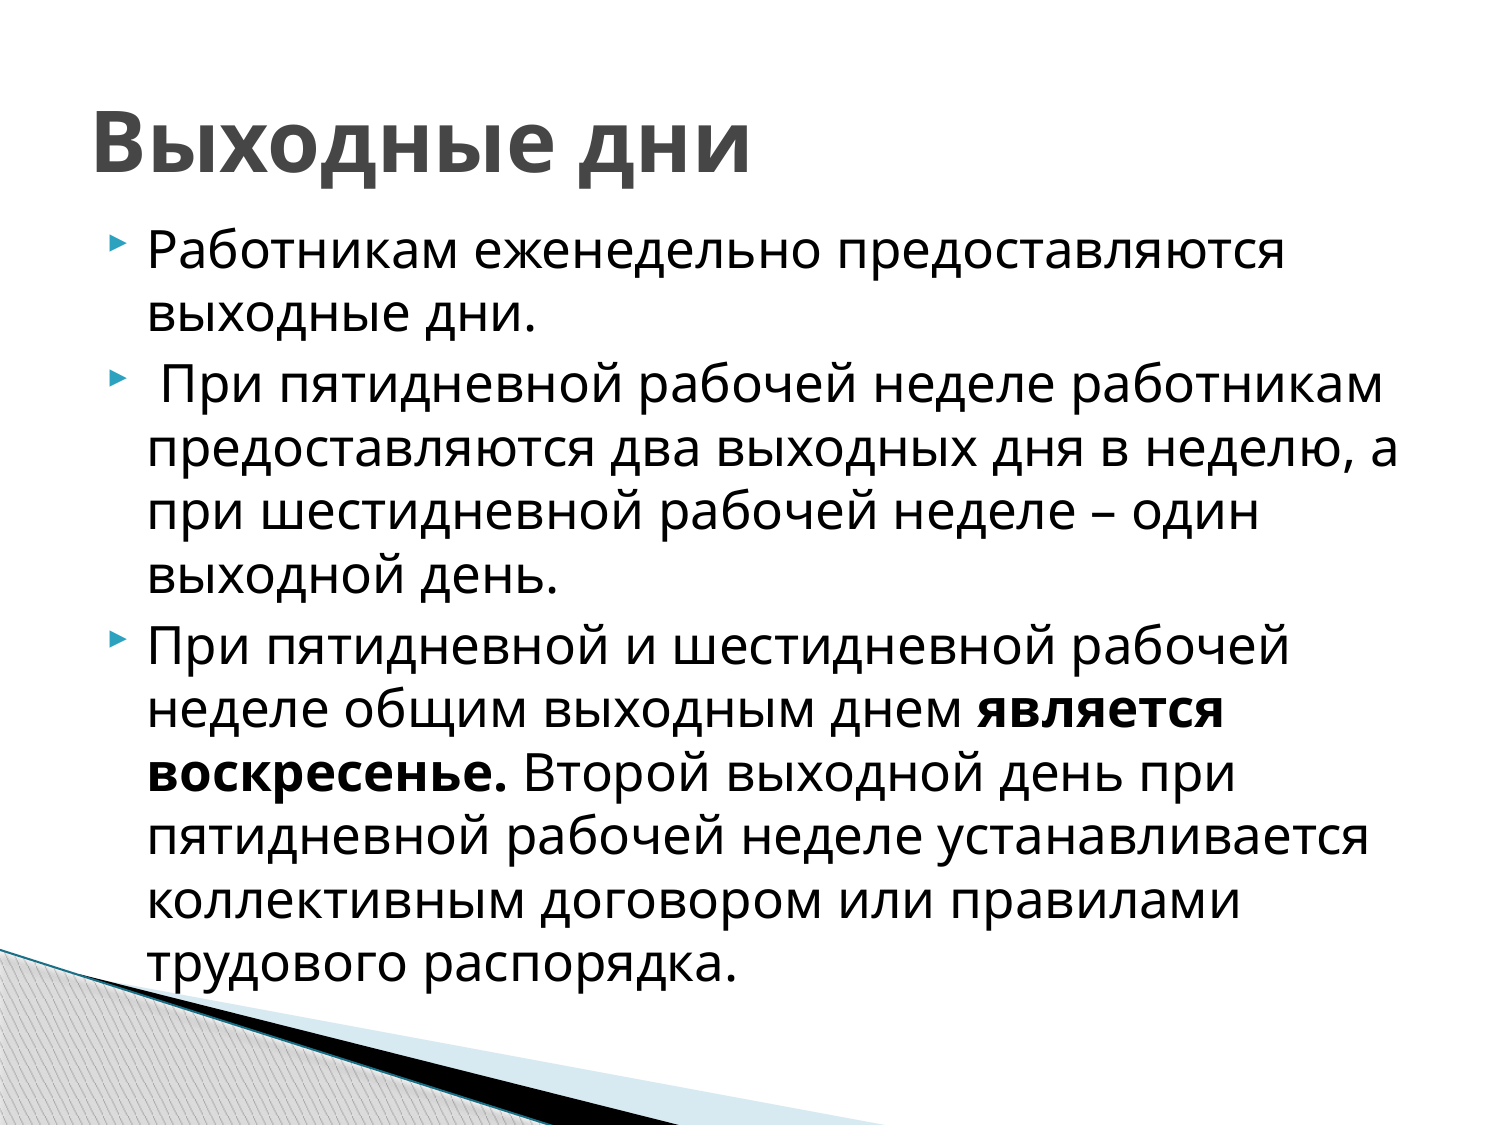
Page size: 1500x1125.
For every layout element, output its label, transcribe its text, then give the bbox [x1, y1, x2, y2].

title Выходные дни [75, 45, 1425, 208]
list Работникам еженедельно предоставляются выходные дни. При пятидневной рабочей неделе работникам предоставляются два выходных дня в неделю, а при шестидневной рабочей неделе – один выходной день. При пятидневной и шестидневной рабочей неделе общим выходным днем является воскресенье. Второй выходной день при пятидневной рабочей неделе устанавливается коллективным договором или правилами трудового распорядка. [75, 208, 1425, 1005]
